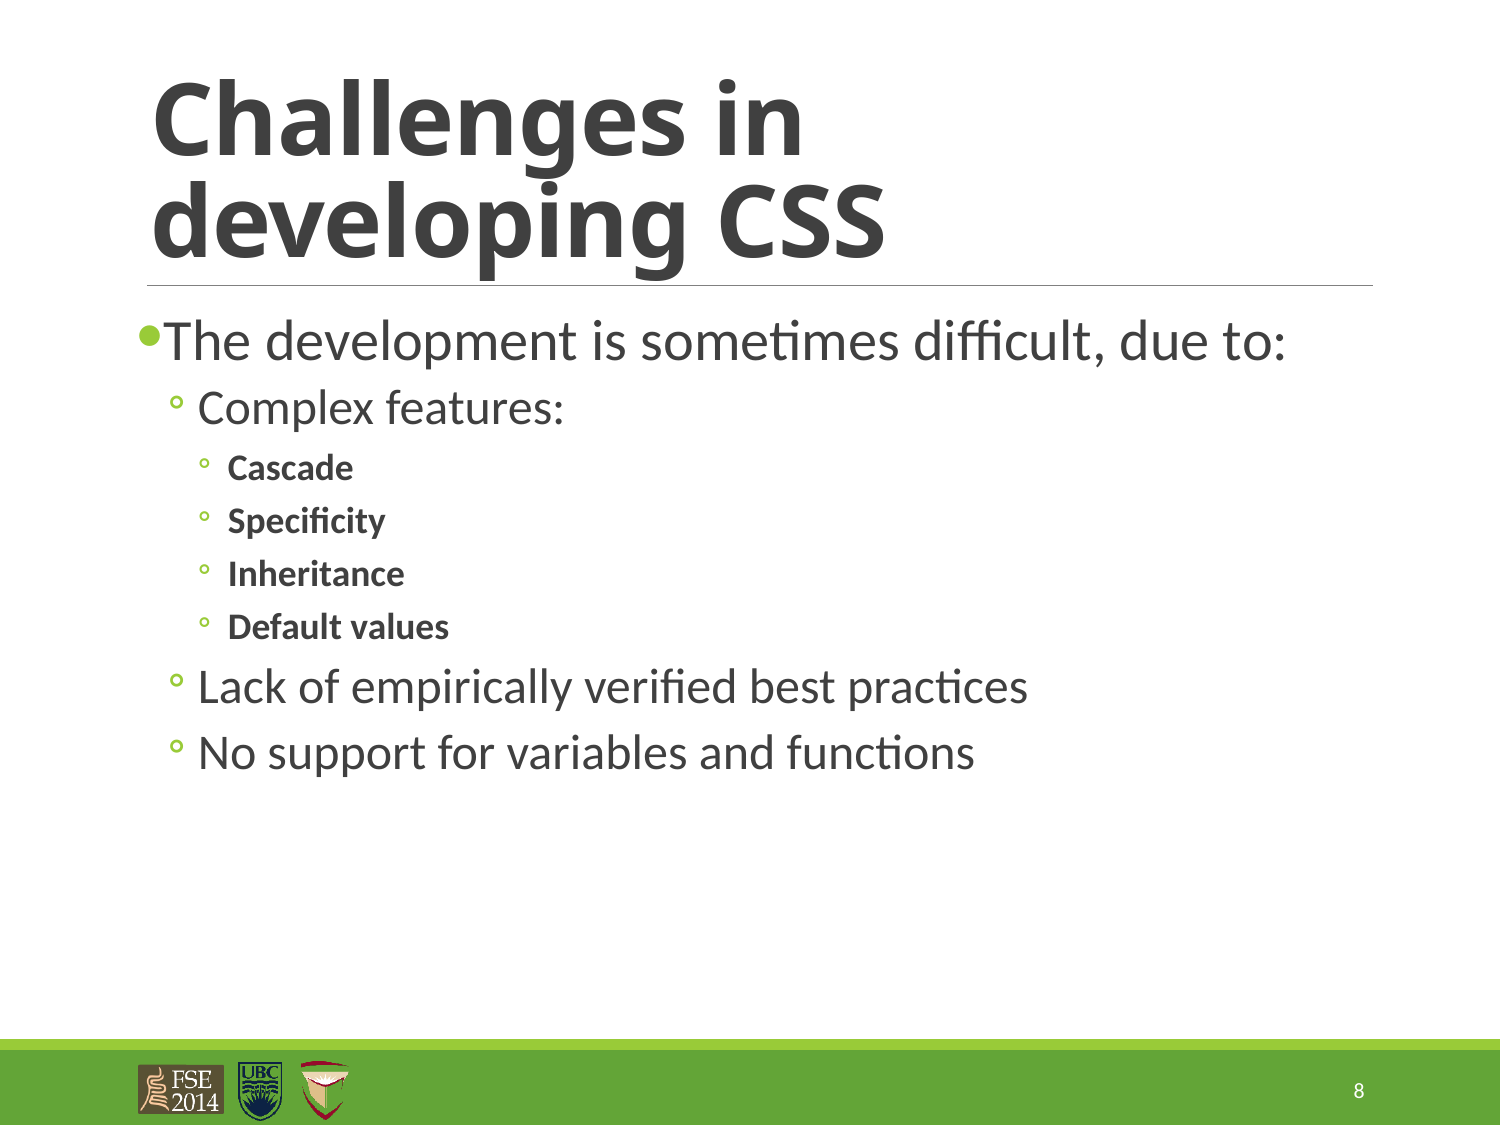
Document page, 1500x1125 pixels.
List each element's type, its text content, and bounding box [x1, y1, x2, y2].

picture [301, 1061, 349, 1120]
title Challenges in developing CSS [135, 47, 1373, 285]
picture [138, 1064, 224, 1114]
list The development is sometimes difficult, due to: Complex features: Cascade Specificity Inheritance Default values Lack of empirically verified best practices No support for variables and functions [135, 302, 1373, 963]
picture [238, 1062, 282, 1121]
slide_number 8 [1218, 1059, 1380, 1120]
